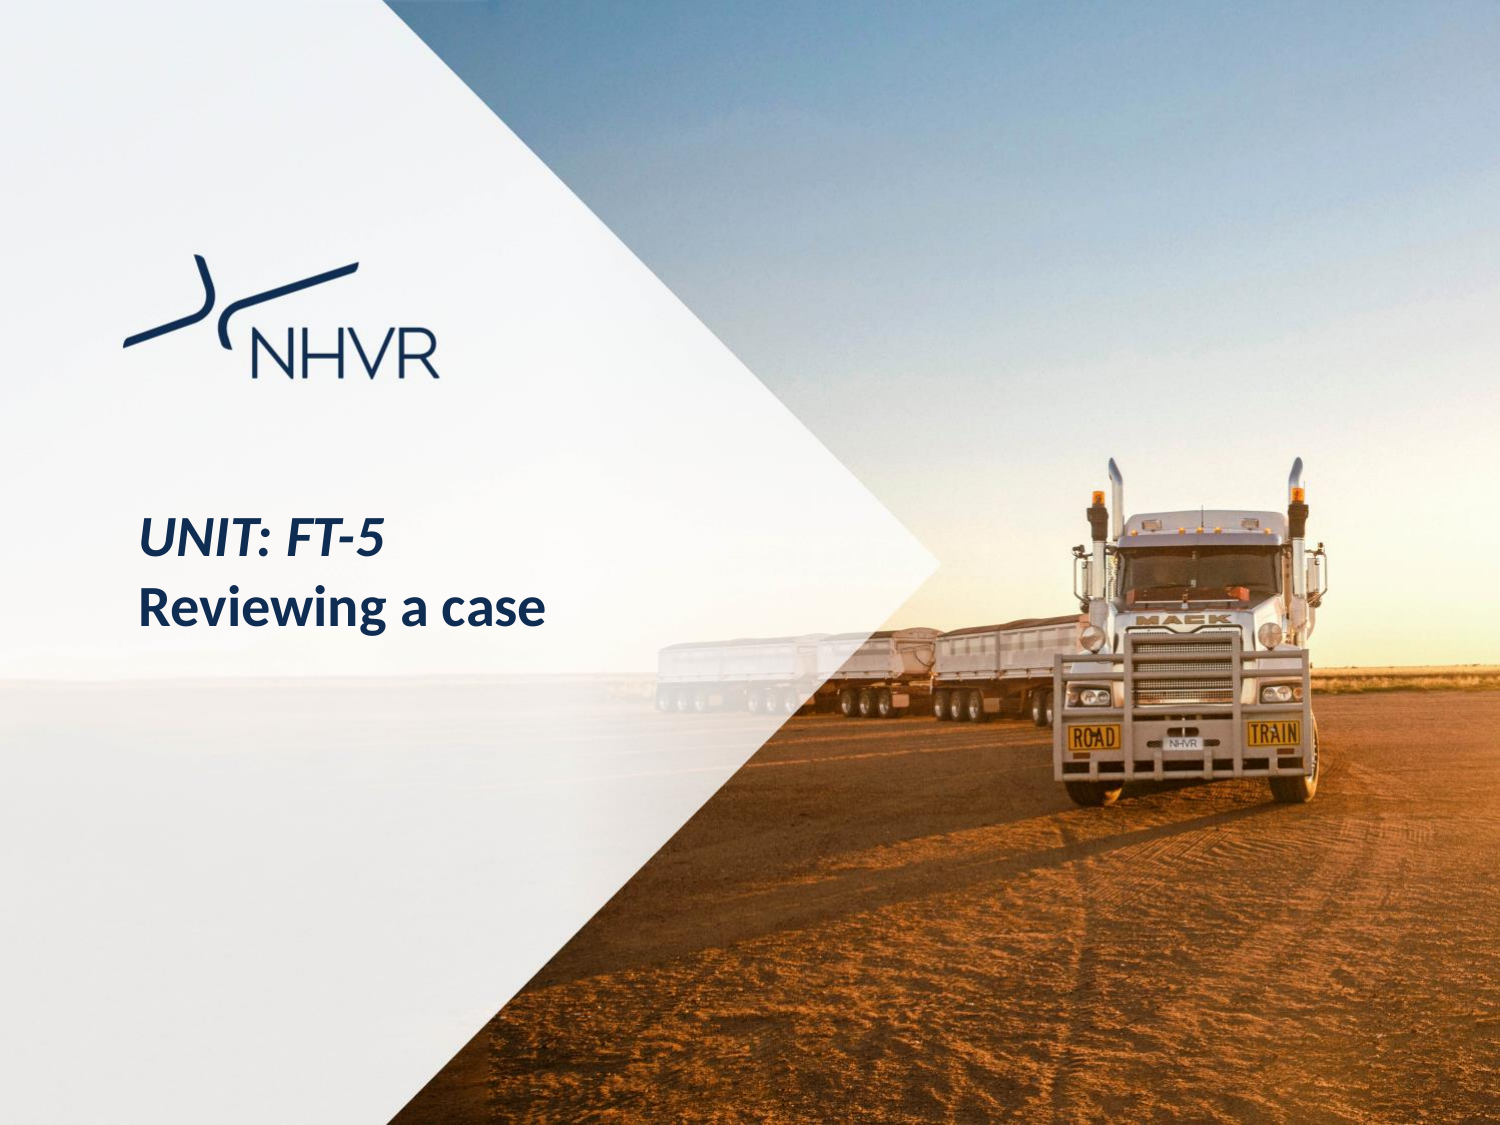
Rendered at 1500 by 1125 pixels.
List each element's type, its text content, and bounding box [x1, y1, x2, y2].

title UNIT: FT-5 Reviewing a case [123, 420, 798, 646]
picture [0, 0, 1500, 1125]
